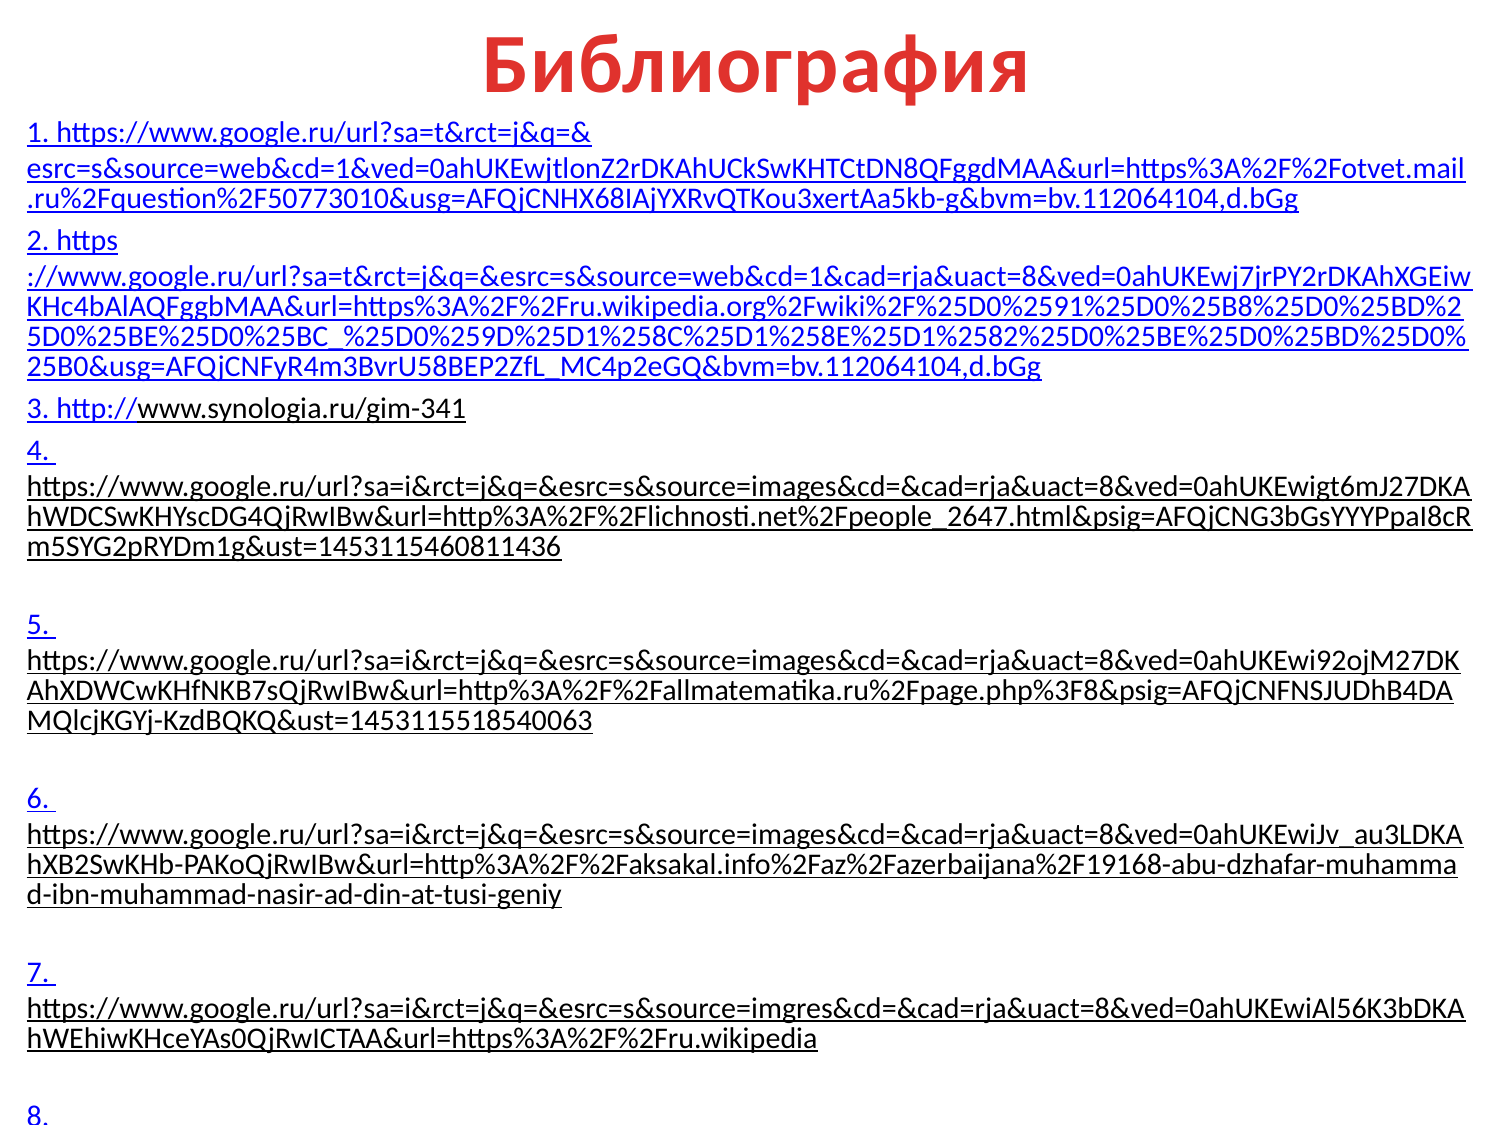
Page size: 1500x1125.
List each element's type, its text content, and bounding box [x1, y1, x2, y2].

title Библиография [82, 0, 1432, 105]
list 1. https://www.google.ru/url?sa=t&rct=j&q=&esrc=s&source=web&cd=1&ved=0ahUKEwjtlonZ2rDKAhUCkSwKHTCtDN8QFggdMAA&url=https%3A%2F%2Fotvet.mail.ru%2Fquestion%2F50773010&usg=AFQjCNHX68IAjYXRvQTKou3xertAa5kb-g&bvm=bv.112064104,d.bGg 2. https://www.google.ru/url?sa=t&rct=j&q=&esrc=s&source=web&cd=1&cad=rja&uact=8&ved=0ahUKEwj7jrPY2rDKAhXGEiwKHc4bAlAQFggbMAA&url=https%3A%2F%2Fru.wikipedia.org%2Fwiki%2F%25D0%2591%25D0%25B8%25D0%25BD%25D0%25BE%25D0%25BC_%25D0%259D%25D1%258C%25D1%258E%25D1%2582%25D0%25BE%25D0%25BD%25D0%25B0&usg=AFQjCNFyR4m3BvrU58BEP2ZfL_MC4p2eGQ&bvm=bv.112064104,d.bGg 3. http://www.synologia.ru/gim-341 4. https://www.google.ru/url?sa=i&rct=j&q=&esrc=s&source=images&cd=&cad=rja&uact=8&ved=0ahUKEwigt6mJ27DKAhWDCSwKHYscDG4QjRwIBw&url=http%3A%2F%2Flichnosti.net%2Fpeople_2647.html&psig=AFQjCNG3bGsYYYPpaI8cRm5SYG2pRYDm1g&ust=1453115460811436 5. https://www.google.ru/url?sa=i&rct=j&q=&esrc=s&source=images&cd=&cad=rja&uact=8&ved=0ahUKEwi92ojM27DKAhXDWCwKHfNKB7sQjRwIBw&url=http%3A%2F%2Fallmatematika.ru%2Fpage.php%3F8&psig=AFQjCNFNSJUDhB4DAMQlcjKGYj-KzdBQKQ&ust=1453115518540063 6. https://www.google.ru/url?sa=i&rct=j&q=&esrc=s&source=images&cd=&cad=rja&uact=8&ved=0ahUKEwiJv_au3LDKAhXB2SwKHb-PAKoQjRwIBw&url=http%3A%2F%2Faksakal.info%2Faz%2Fazerbaijana%2F19168-abu-dzhafar-muhammad-ibn-muhammad-nasir-ad-din-at-tusi-geniy 7. https://www.google.ru/url?sa=i&rct=j&q=&esrc=s&source=imgres&cd=&cad=rja&uact=8&ved=0ahUKEwiAl56K3bDKAhWEhiwKHceYAs0QjRwICTAA&url=https%3A%2F%2Fru.wikipedia 8. https://www.google.ru/url?sa=i&rct=j&q=&esrc=s&source=images&cd=&cad=rja&uact=8&ved=&url=https%3A%2F%2Fcommons.wikimedia.org%2Fwiki%2FFile%3ALeonhard_Euler_2.jpg&psig=AFQjCNHrQujtIO0SuJnUPC5tuzvn655R3g&ust=1453116113407797 9. https://www.google.ru/url?sa=i&rct=j&q=&esrc=s&source=images&cd=&cad=rja&uact=8&ved=0ahUKEwjYk4CG4LDKAhUDdCwKHUvWBrgQjRwIBw&url=http%3A%2F%2Fuztest.ru%2Fabstracts%2F%3Fidabstract%3D91&psig=AFQjCNGoXnuzLW5Oe7Cq8EClEQXwHbU_ug&ust=1453116795263850 10. https://www.google.ru/url?sa=i&rct=j&q=&esrc=s&source=images&cd=&cad=rja&uact=8&ved=0ahUKEwi43Png4LDKAhXE8ywKHe6ADMYQjRwIBw&url=http%3A%2F%2Fuchem.ru%2Fpubl%2Fshpargalki%2Fformuly_sokrashhennogo_umnozhenija%2F3-1-0-480&psig=AFQjCNGoXnuzLW5Oe7Cq8EClEQXwHbU_ug&ust=1453116795263850 [11, 105, 1489, 1125]
